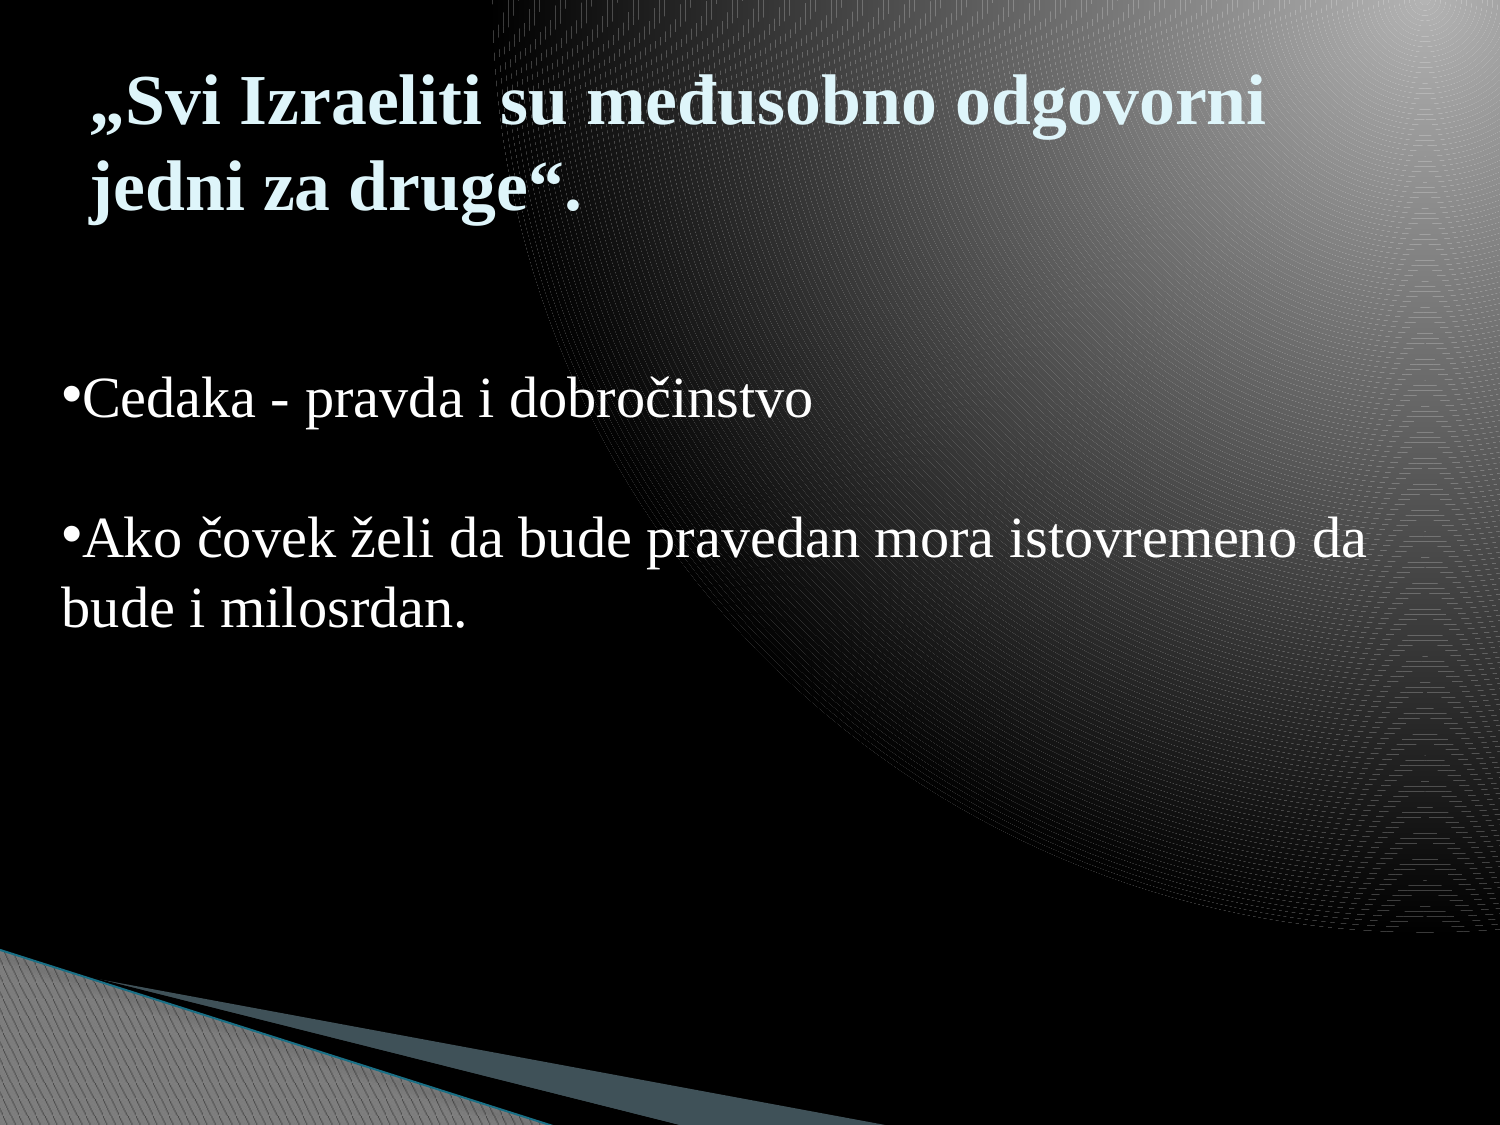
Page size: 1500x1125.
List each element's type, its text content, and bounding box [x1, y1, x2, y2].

title „Svi Izraeliti su međusobno odgovorni jedni za druge“. [75, 45, 1425, 233]
text_box Cedaka - pravda i dobročinstvo Ako čovek želi da bude pravedan mora istovremeno da bude i milosrdan. [46, 351, 1477, 647]
picture [0, 952, 543, 1125]
